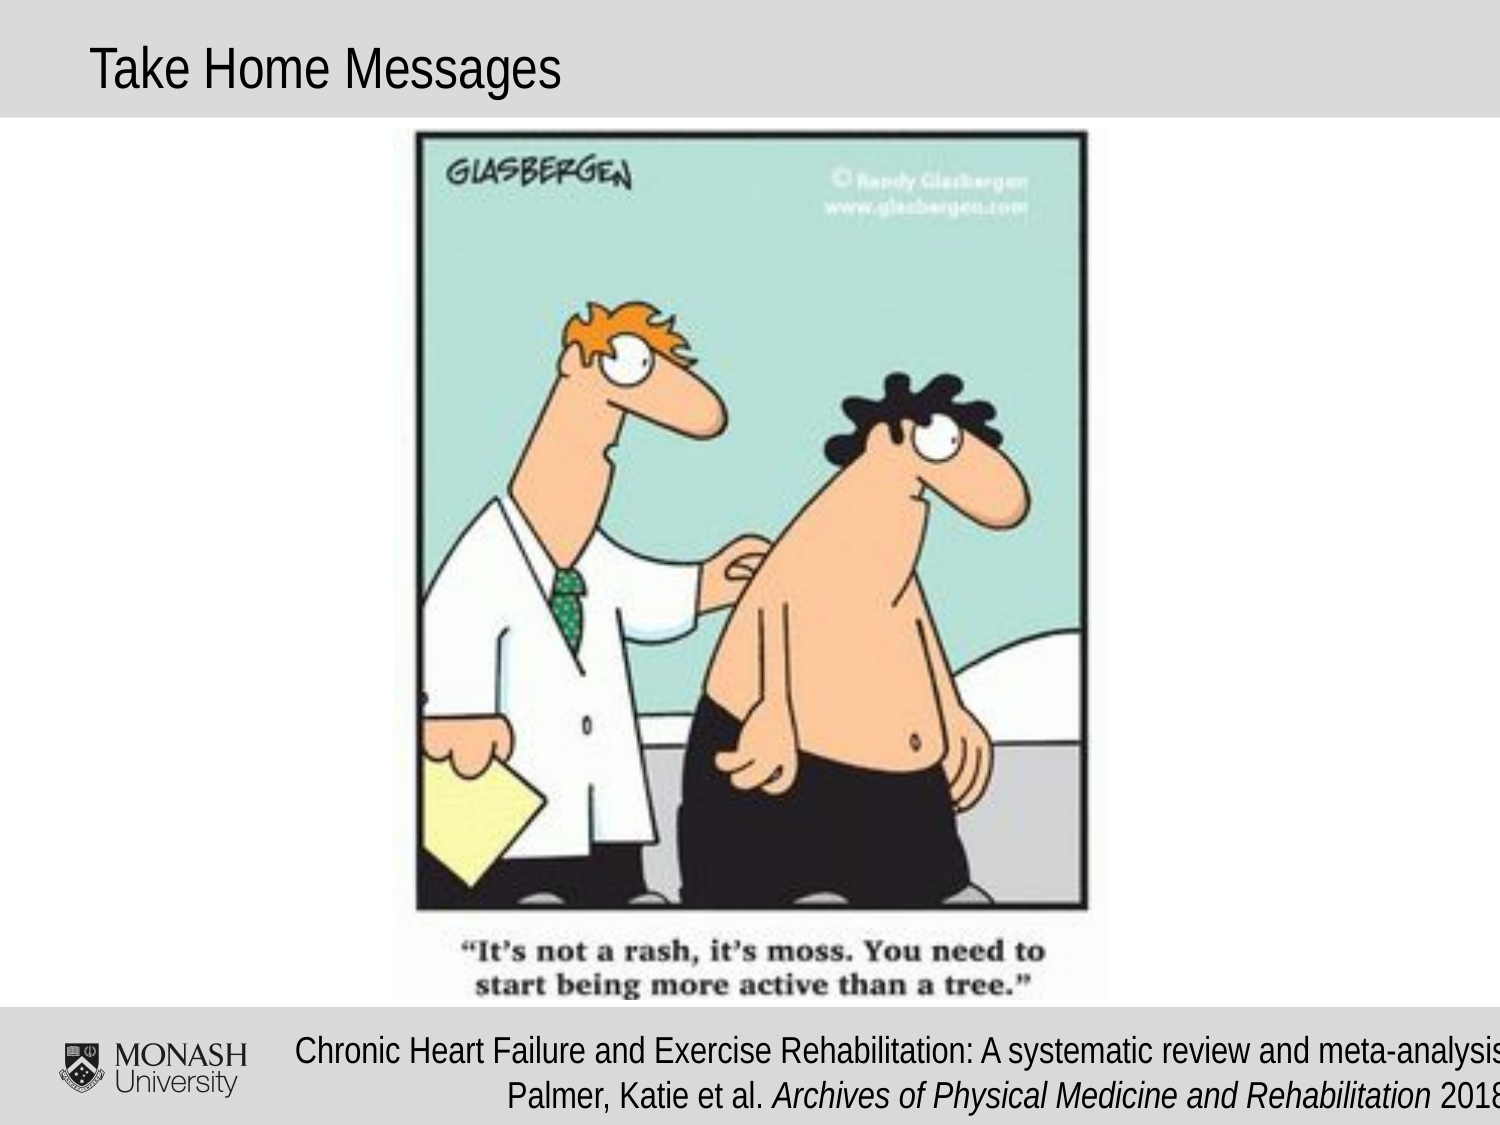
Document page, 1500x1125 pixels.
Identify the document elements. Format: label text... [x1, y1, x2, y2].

text_box Chronic Heart Failure and Exercise Rehabilitation: A systematic review and meta-analysis Palmer, Katie et al. Archives of Physical Medicine and Rehabilitation 2018 [258, 1018, 1500, 1124]
title Take Home Messages [75, 23, 1425, 108]
picture [0, 0, 1500, 1125]
